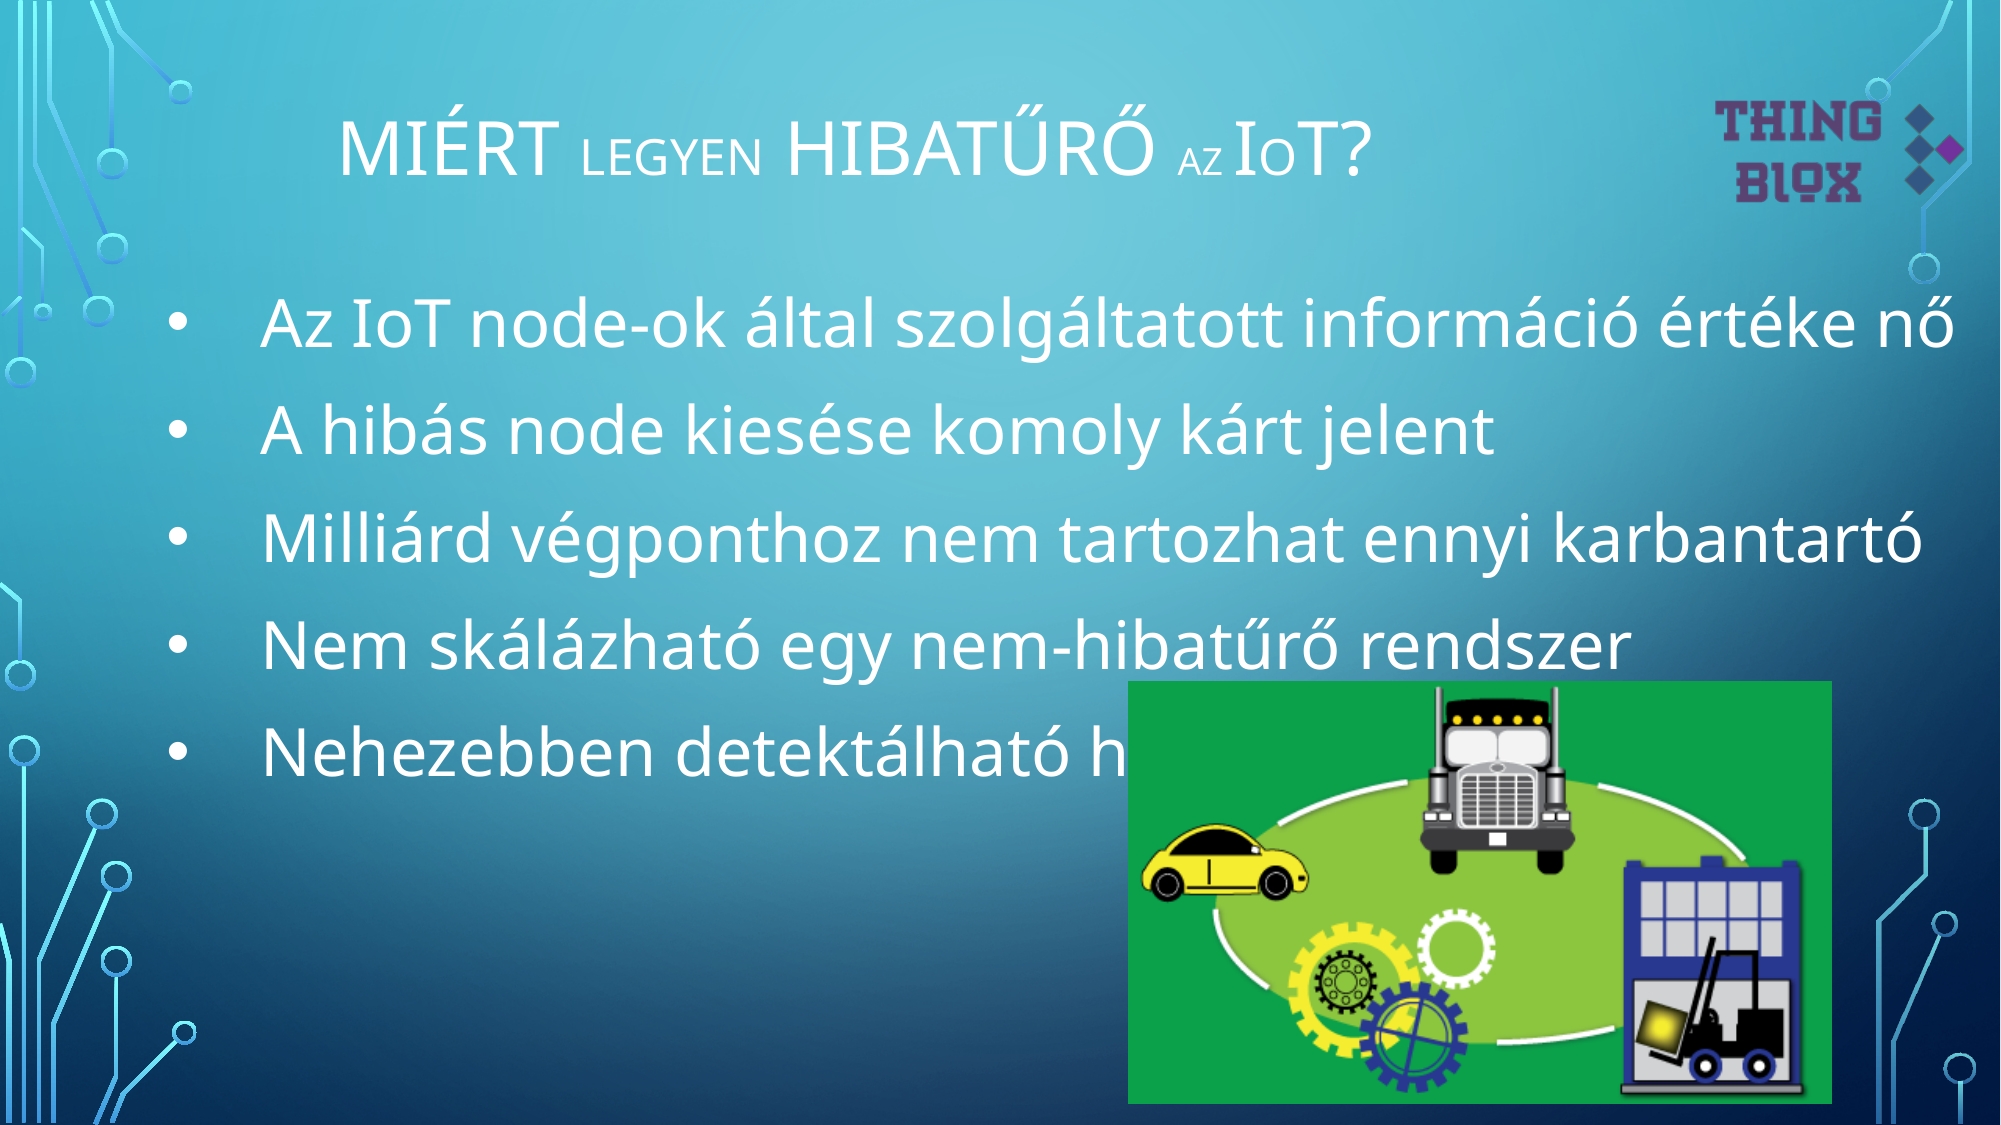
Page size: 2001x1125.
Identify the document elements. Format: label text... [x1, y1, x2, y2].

picture [1128, 681, 1832, 1104]
picture [1698, 89, 1965, 213]
title Miért legyen Hibatűrő az IoT? [321, 62, 1899, 240]
text_box Az IoT node-ok által szolgáltatott információ értéke nő A hibás node kiesése komoly kárt jelent Milliárd végponthoz nem tartozhat ennyi karbantartó Nem skálázható egy nem-hibatűrő rendszer Nehezebben detektálható hibák [151, 273, 1991, 858]
